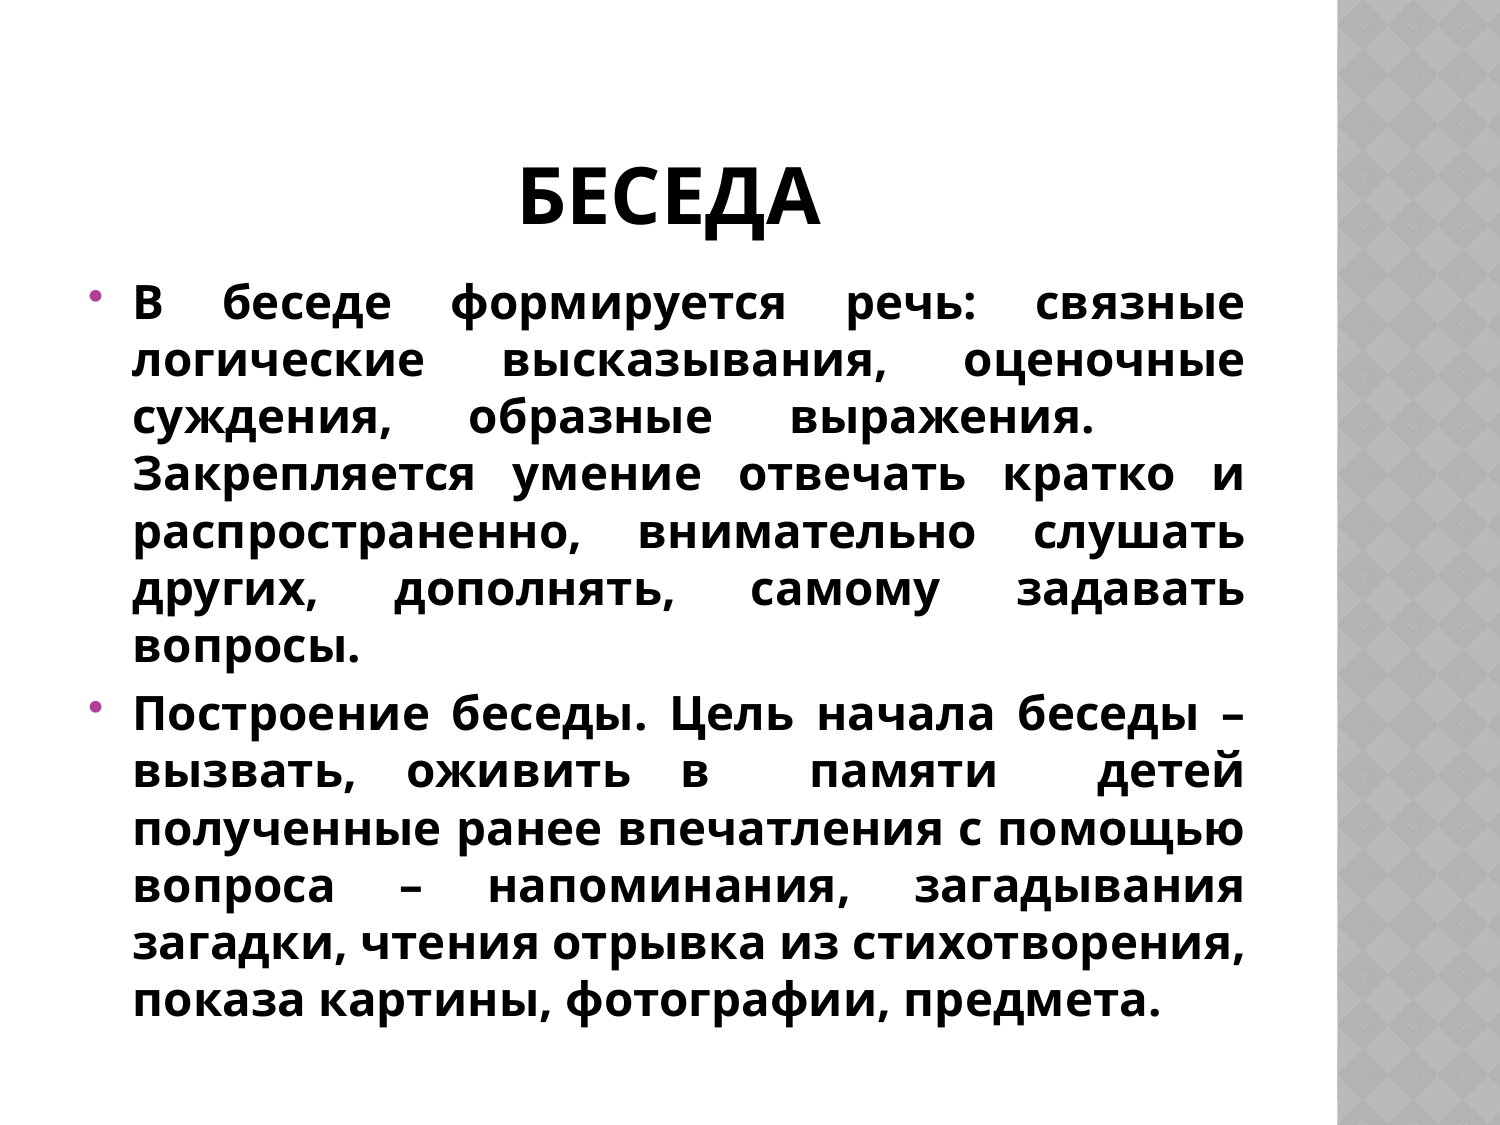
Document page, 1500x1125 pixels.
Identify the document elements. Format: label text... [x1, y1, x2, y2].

list В беседе формируется речь: связные логические высказывания, оценочные суждения, образные выражения. Закрепляется умение отвечать кратко и распространенно, внимательно слушать других, дополнять, самому задавать вопросы. Построение беседы. Цель начала беседы – вызвать, оживить в памяти детей полученные ранее впечатления с помощью вопроса – напоминания, загадывания загадки, чтения отрывка из стихотворения, показа картины, фотографии, предмета. [75, 264, 1263, 1059]
title Беседа [75, 52, 1263, 240]
